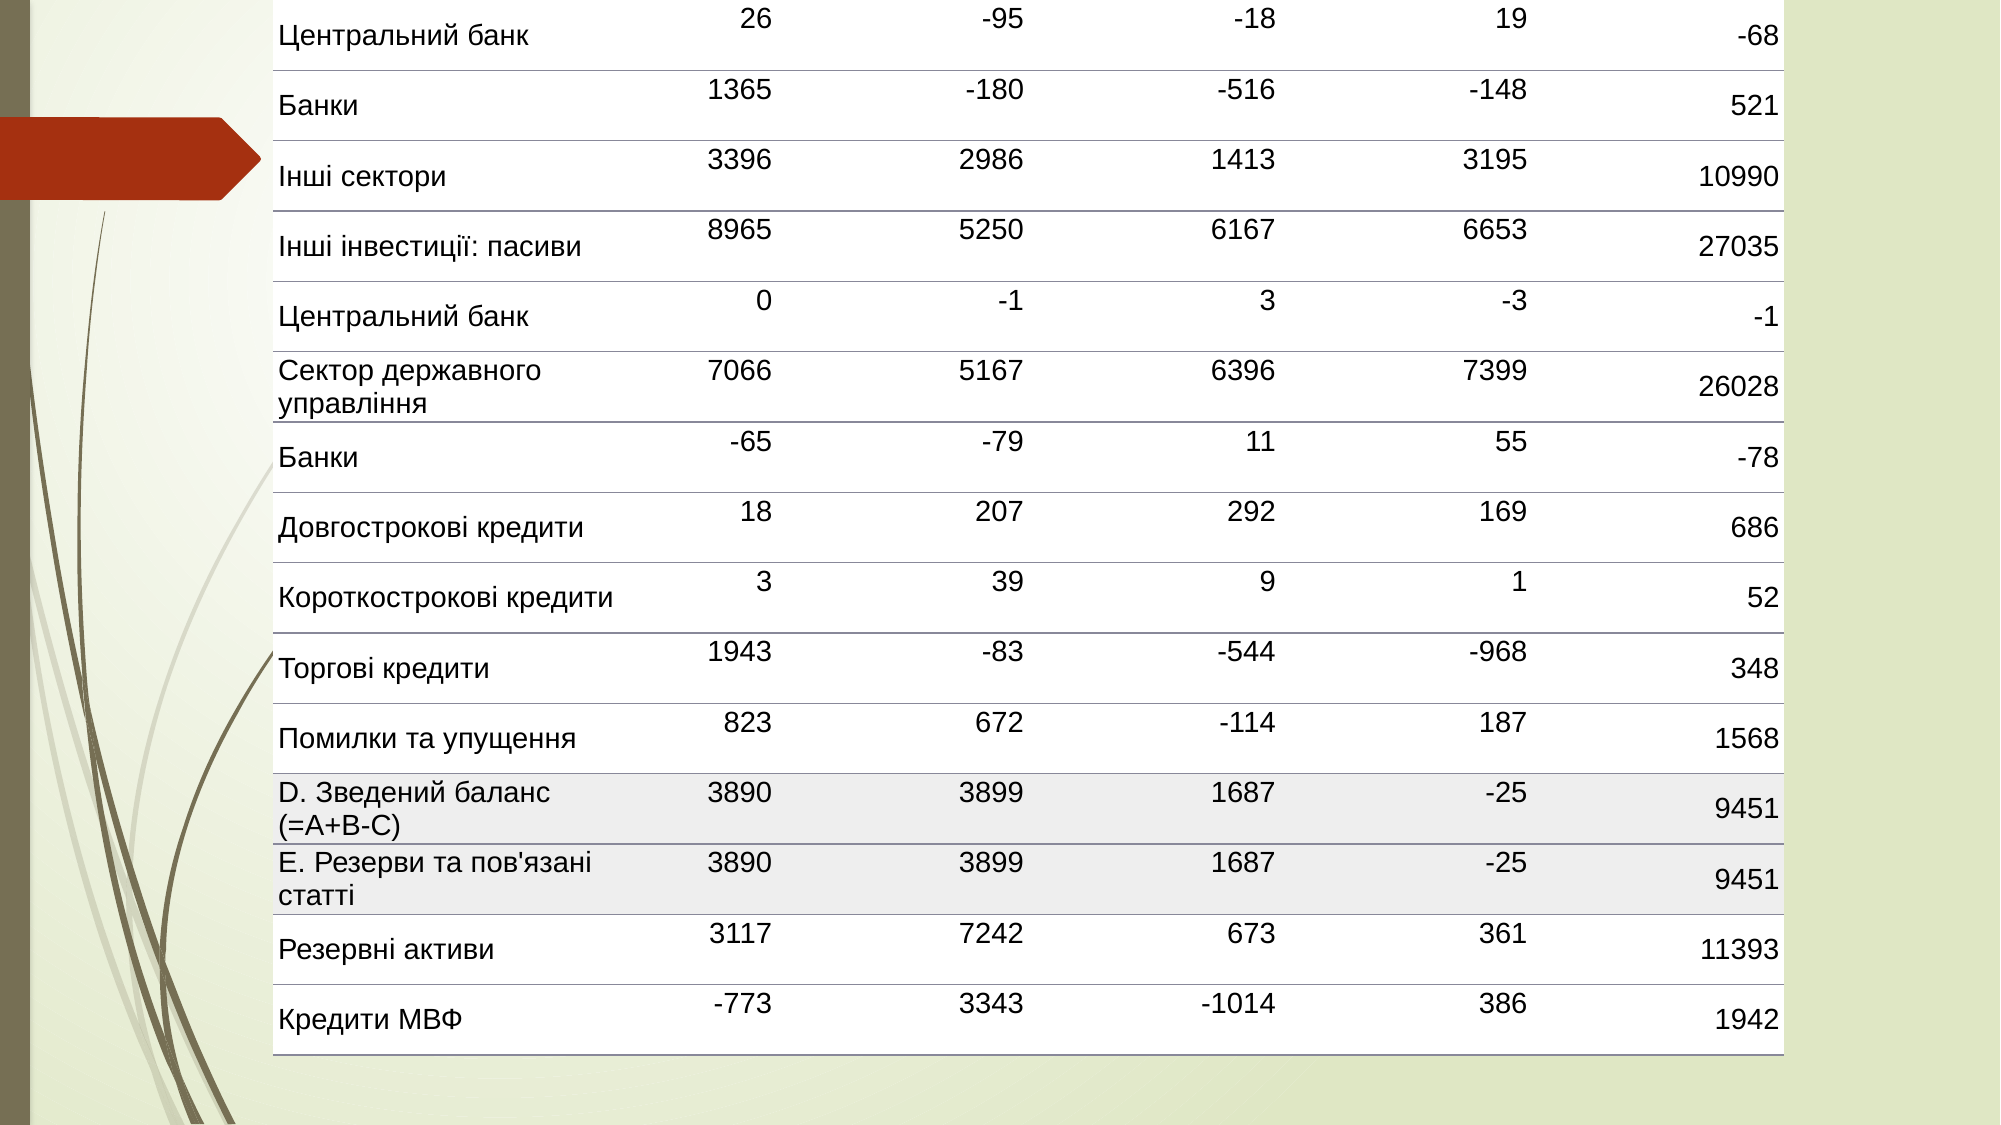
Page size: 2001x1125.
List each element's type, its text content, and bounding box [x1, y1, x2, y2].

table_cell 169 [1281, 493, 1532, 562]
table_cell 1365 [632, 71, 777, 140]
table_cell 823 [632, 704, 777, 773]
table_cell -968 [1281, 634, 1532, 703]
table_cell 26028 [1532, 352, 1784, 421]
table_cell 3195 [1281, 141, 1532, 210]
table_cell 1942 [1532, 985, 1784, 1054]
table_cell 348 [1532, 634, 1784, 703]
table_cell -78 [1532, 423, 1784, 492]
table_cell 5167 [777, 352, 1029, 421]
table_header -95 [777, 0, 1029, 70]
table_cell 673 [1029, 915, 1281, 984]
table_cell Центральний банк [273, 282, 632, 351]
table_cell Коротко­строкові кредити [273, 563, 632, 632]
table_cell 27035 [1532, 212, 1784, 281]
table_cell 1943 [632, 634, 777, 703]
table_cell 0 [632, 282, 777, 351]
table_cell D. Зведений баланс (=A+B-C) [273, 774, 632, 843]
table_cell 9451 [1532, 845, 1784, 914]
table_cell -25 [1281, 845, 1532, 914]
table_cell 6396 [1029, 352, 1281, 421]
table_cell -773 [632, 985, 777, 1054]
table_cell 3 [632, 563, 777, 632]
table_cell Резервні активи [273, 915, 632, 984]
table_header 19 [1281, 0, 1532, 70]
table_cell 18 [632, 493, 777, 562]
table_cell -25 [1281, 774, 1532, 843]
table_cell -1 [777, 282, 1029, 351]
table_cell 9 [1029, 563, 1281, 632]
table_cell 5250 [777, 212, 1029, 281]
table_cell -148 [1281, 71, 1532, 140]
table_header 26 [632, 0, 777, 70]
table_cell 207 [777, 493, 1029, 562]
table_cell Банки [273, 71, 632, 140]
table_cell 672 [777, 704, 1029, 773]
table_cell -544 [1029, 634, 1281, 703]
table_cell 1687 [1029, 774, 1281, 843]
table_cell 1 [1281, 563, 1532, 632]
table_cell 1687 [1029, 845, 1281, 914]
table_cell 3899 [777, 774, 1029, 843]
table_cell -65 [632, 423, 777, 492]
table_cell 3343 [777, 985, 1029, 1054]
table_cell 10990 [1532, 141, 1784, 210]
table_cell 187 [1281, 704, 1532, 773]
table_cell 6167 [1029, 212, 1281, 281]
table_cell 11 [1029, 423, 1281, 492]
table_cell -1014 [1029, 985, 1281, 1054]
table_cell 7242 [777, 915, 1029, 984]
table_cell -1 [1532, 282, 1784, 351]
table_cell 3396 [632, 141, 777, 210]
table_cell 3890 [632, 845, 777, 914]
table_cell -79 [777, 423, 1029, 492]
table_cell 3890 [632, 774, 777, 843]
table_cell 7399 [1281, 352, 1532, 421]
table_cell 1413 [1029, 141, 1281, 210]
table_cell 7066 [632, 352, 777, 421]
table_header -18 [1029, 0, 1281, 70]
table_cell 6653 [1281, 212, 1532, 281]
table_cell 1568 [1532, 704, 1784, 773]
table_cell 11393 [1532, 915, 1784, 984]
table_cell Кредити МВФ [273, 985, 632, 1054]
table_cell 2986 [777, 141, 1029, 210]
table_cell Cектор державного управління [273, 352, 632, 421]
table_cell 386 [1281, 985, 1532, 1054]
table_cell 3117 [632, 915, 777, 984]
table_cell 55 [1281, 423, 1532, 492]
table_cell -83 [777, 634, 1029, 703]
table_cell 686 [1532, 493, 1784, 562]
table_cell 39 [777, 563, 1029, 632]
table_cell Довго­строкові кредити [273, 493, 632, 562]
table_cell 361 [1281, 915, 1532, 984]
table_cell 3899 [777, 845, 1029, 914]
table_cell Банки [273, 423, 632, 492]
table_cell 292 [1029, 493, 1281, 562]
table_cell 52 [1532, 563, 1784, 632]
table_cell -516 [1029, 71, 1281, 140]
table_cell Торгові кредити [273, 634, 632, 703]
table_cell Інші сектори [273, 141, 632, 210]
table_cell Інші інвестиції: пасиви [273, 212, 632, 281]
table_cell -3 [1281, 282, 1532, 351]
table_cell 3 [1029, 282, 1281, 351]
table_header -68 [1532, 0, 1784, 70]
table_cell E. Резерви та пов'язані статті [273, 845, 632, 914]
table_cell Помилки та упущення [273, 704, 632, 773]
table_cell 521 [1532, 71, 1784, 140]
table_cell 8965 [632, 212, 777, 281]
table_cell 9451 [1532, 774, 1784, 843]
table_header Центральний банк [273, 0, 632, 70]
table_cell -180 [777, 71, 1029, 140]
table_cell -114 [1029, 704, 1281, 773]
